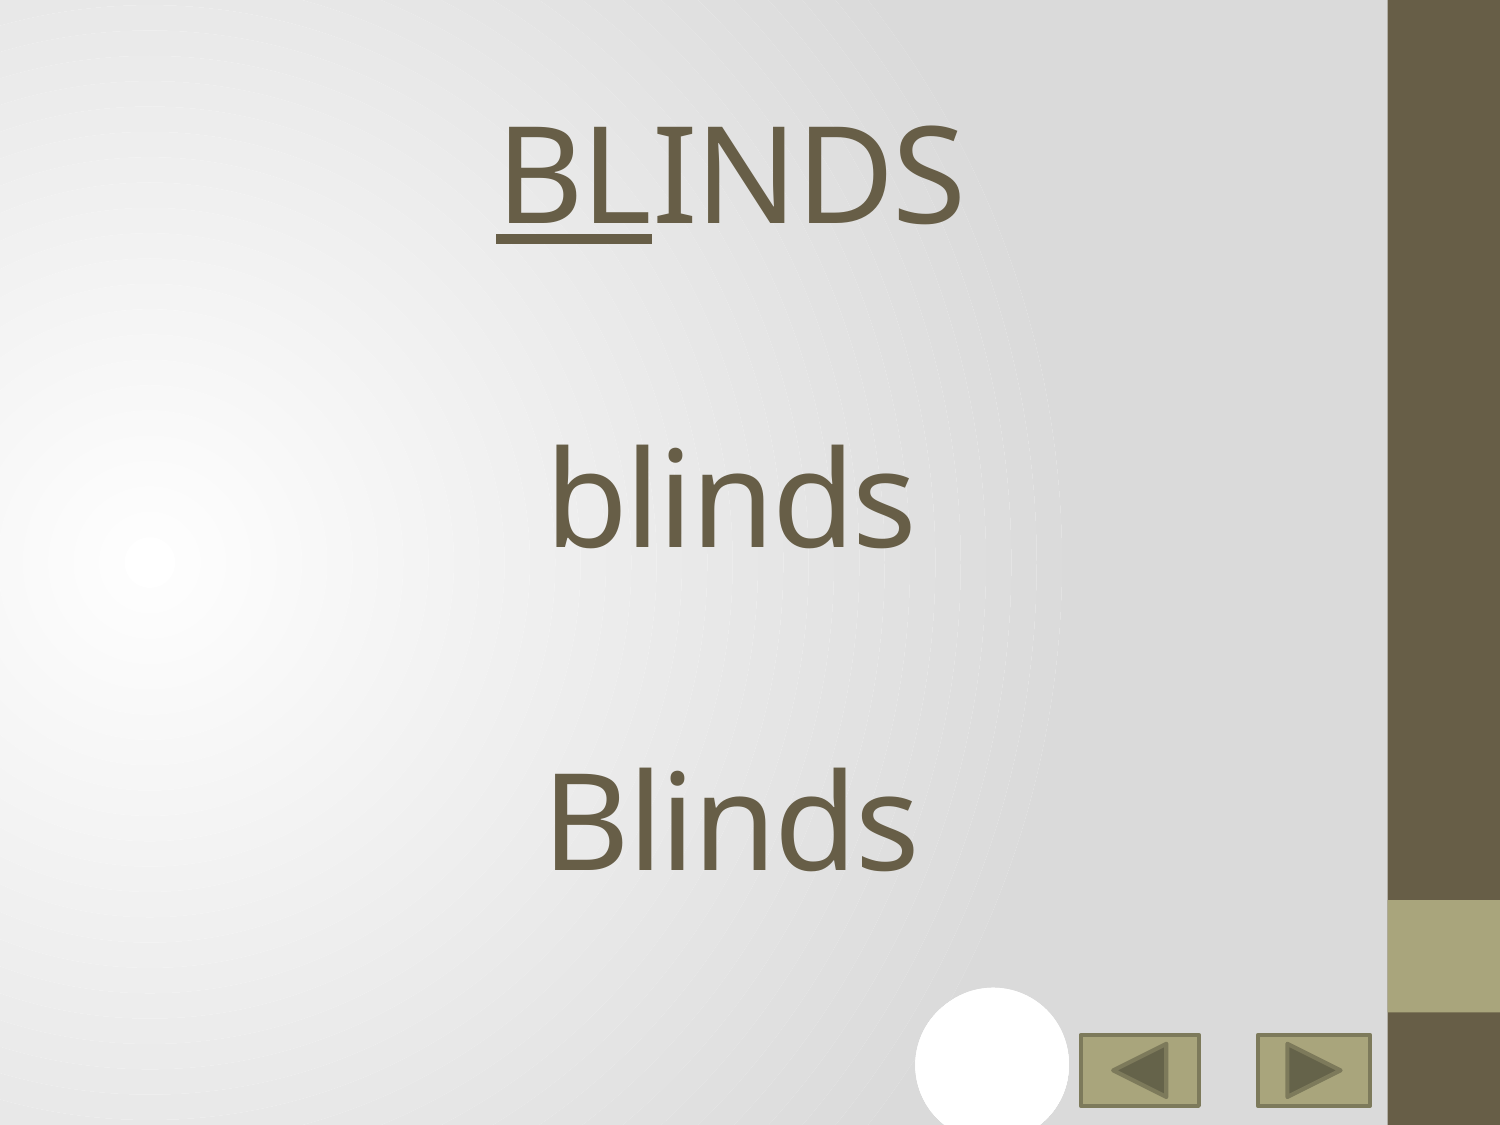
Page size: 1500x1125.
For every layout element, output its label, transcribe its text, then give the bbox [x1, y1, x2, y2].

title BLINDS blinds Blinds [112, 78, 1350, 906]
text_box [1079, 1033, 1201, 1108]
text_box [917, 987, 1069, 1125]
text_box [1256, 1033, 1372, 1108]
